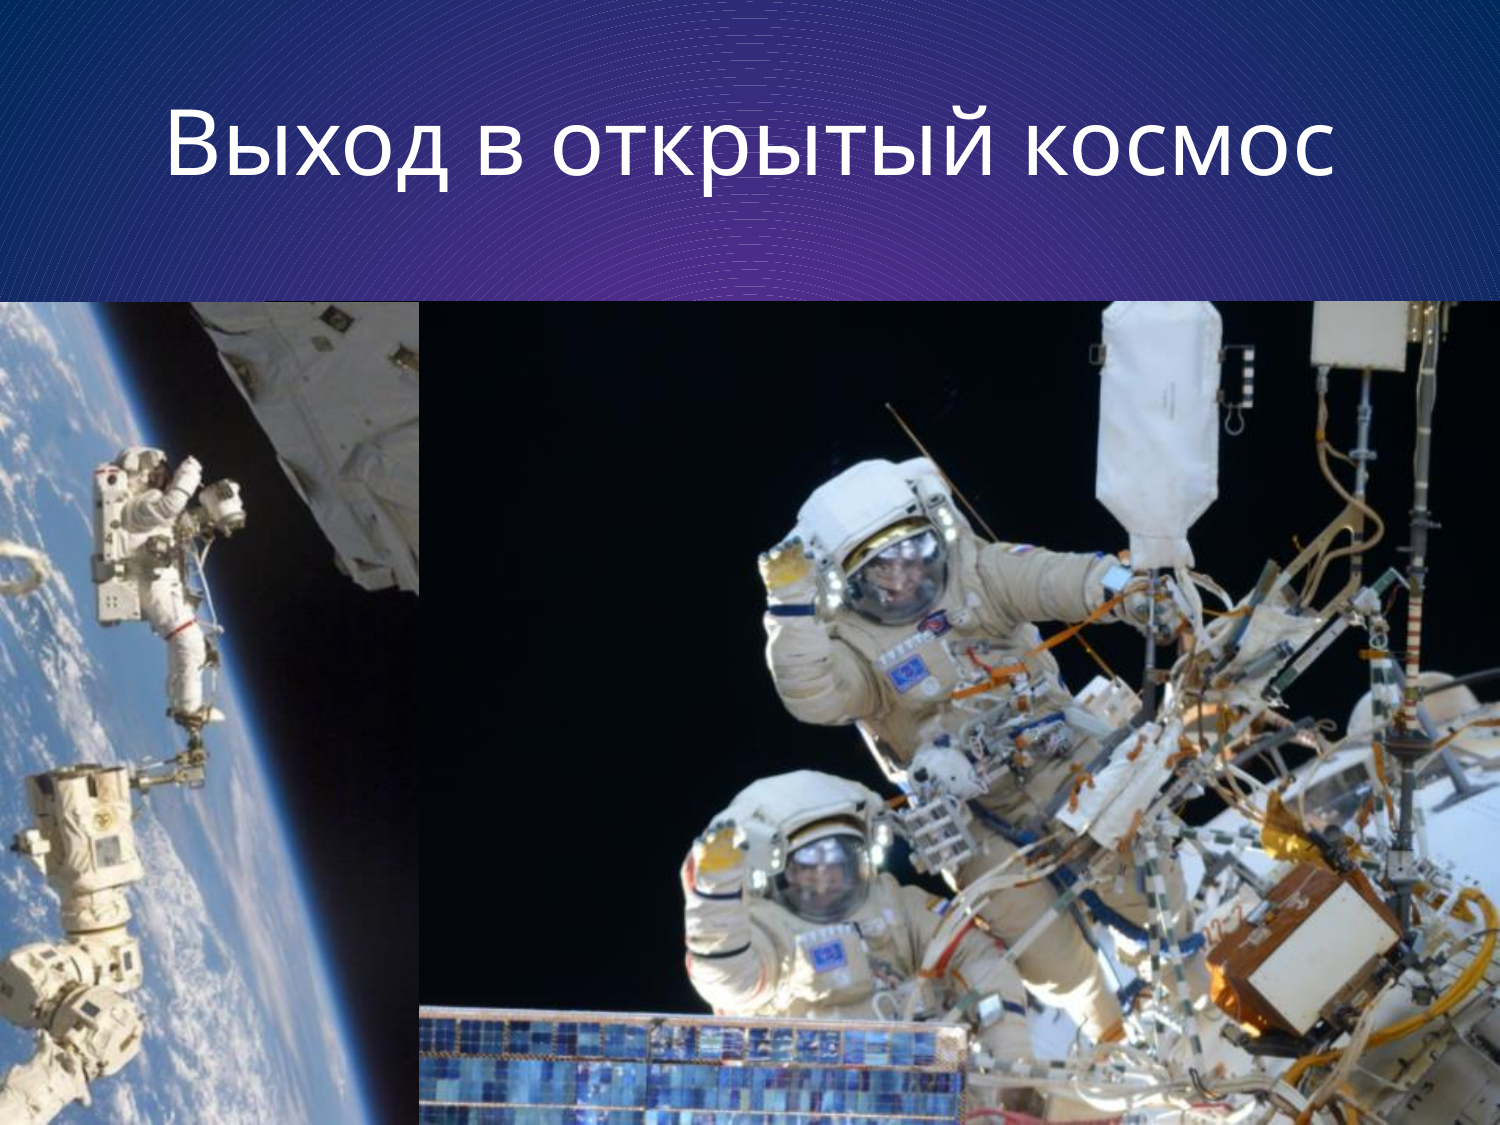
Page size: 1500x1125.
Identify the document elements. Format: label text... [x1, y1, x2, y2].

picture [0, 300, 1500, 1125]
title Выход в открытый космос [74, 44, 1426, 233]
